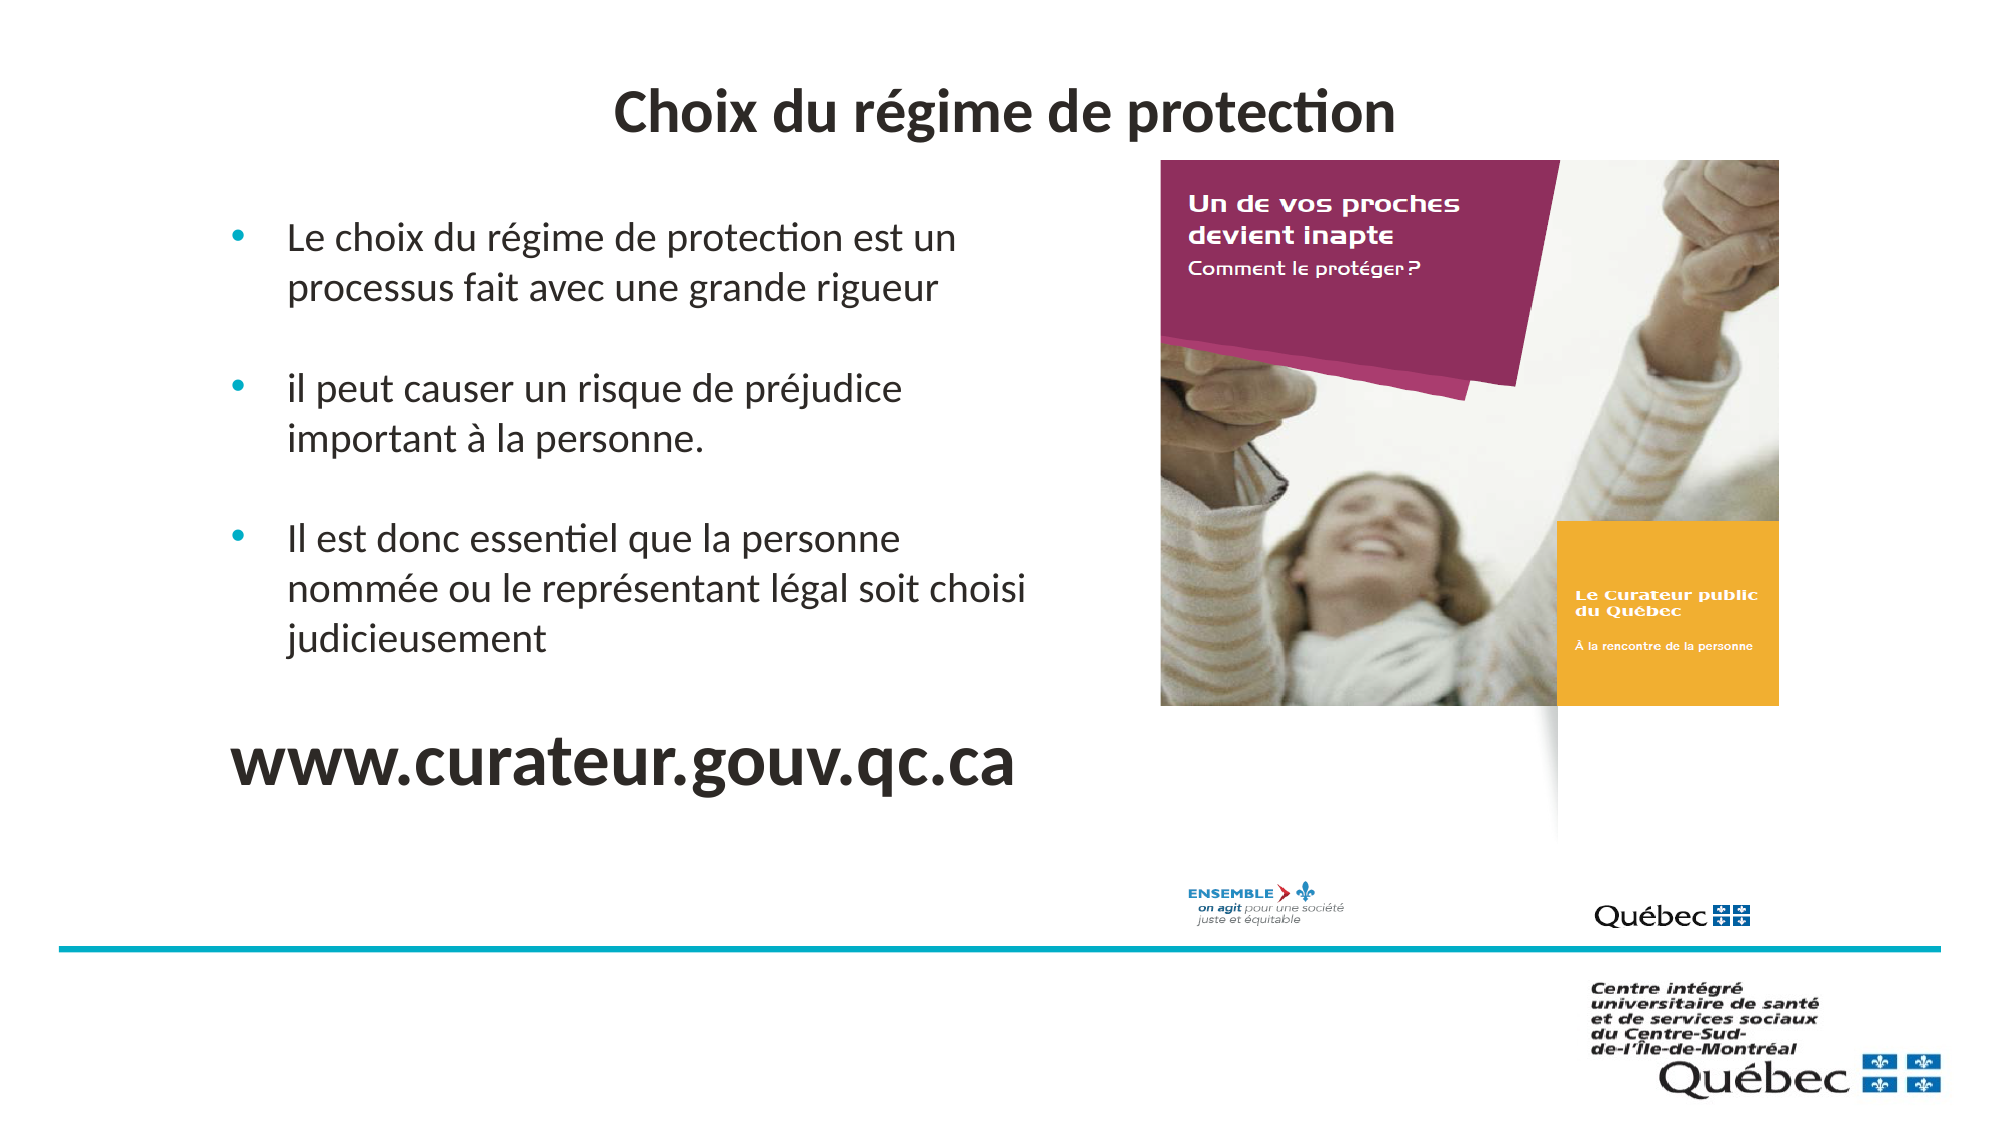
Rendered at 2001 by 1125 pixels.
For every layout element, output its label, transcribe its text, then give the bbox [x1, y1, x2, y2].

picture [1558, 957, 1975, 1117]
title Choix du régime de protection [350, 54, 1663, 161]
list Le choix du régime de protection est un processus fait avec une grande rigueur il peut causer un risque de préjudice important à la personne. Il est donc essentiel que la personne nommée ou le représentant légal soit choisi judicieusement www.curateur.gouv.qc.ca [215, 202, 1062, 885]
picture [1160, 160, 1780, 929]
